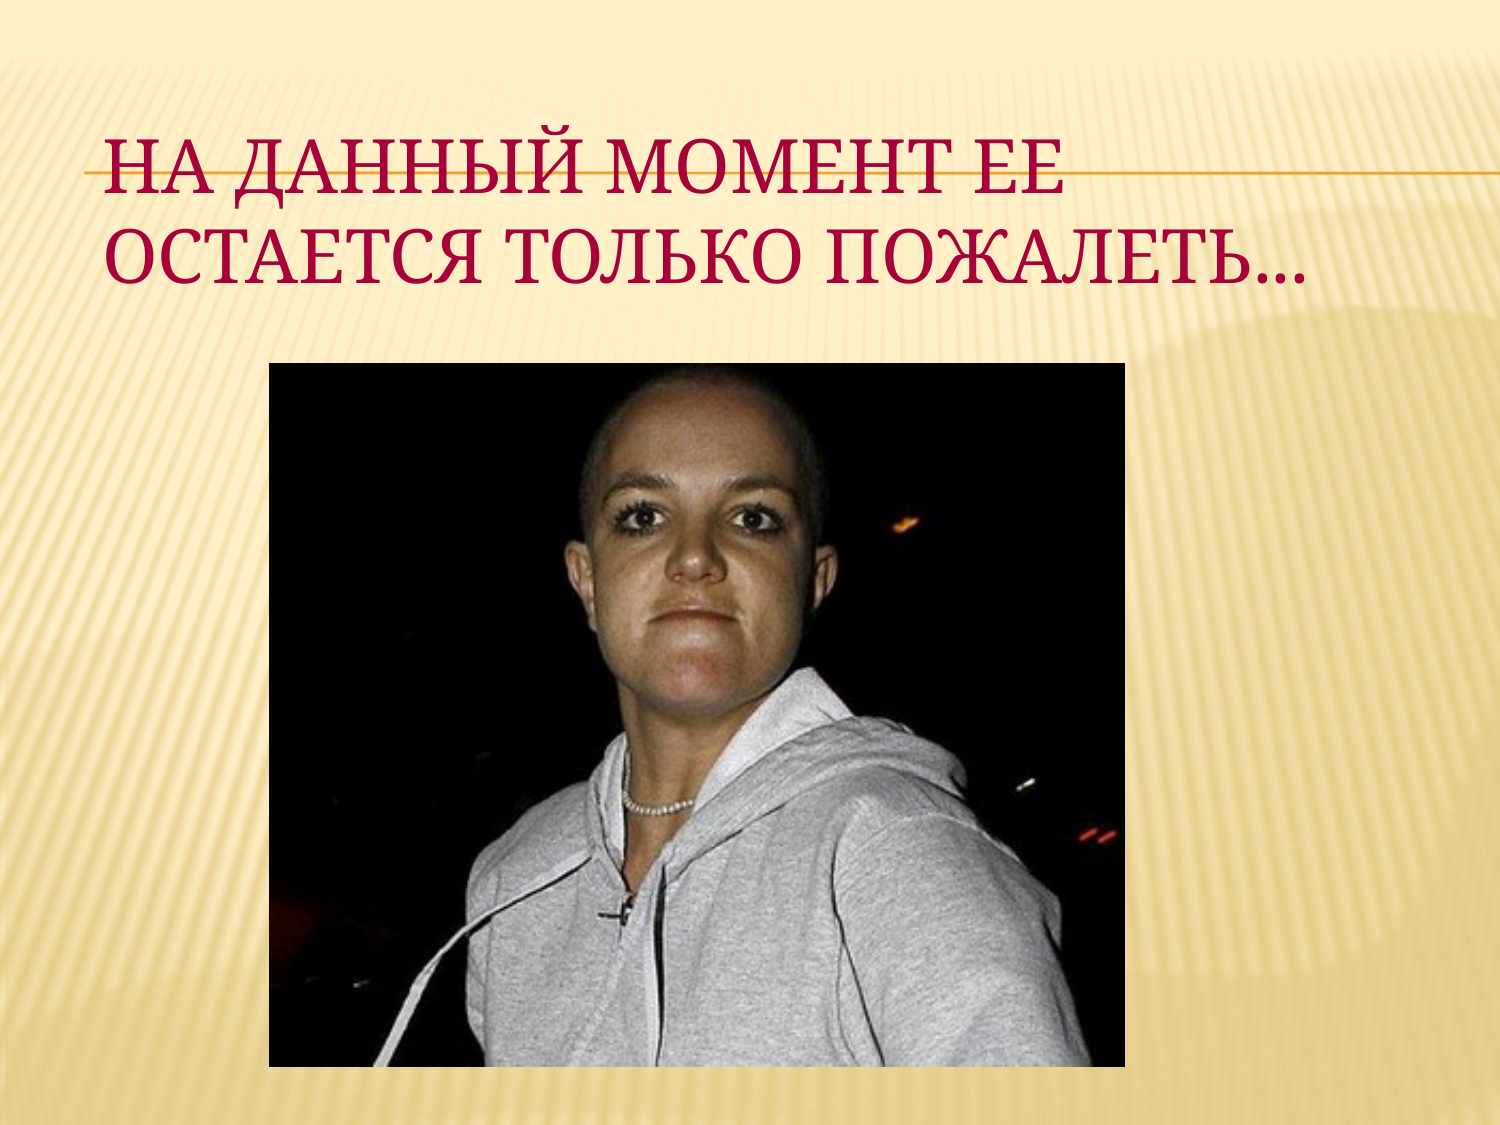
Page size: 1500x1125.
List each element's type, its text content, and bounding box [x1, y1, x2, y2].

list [269, 362, 1126, 1067]
title На данный момент ее остается только пожалеть... [87, 54, 1436, 362]
